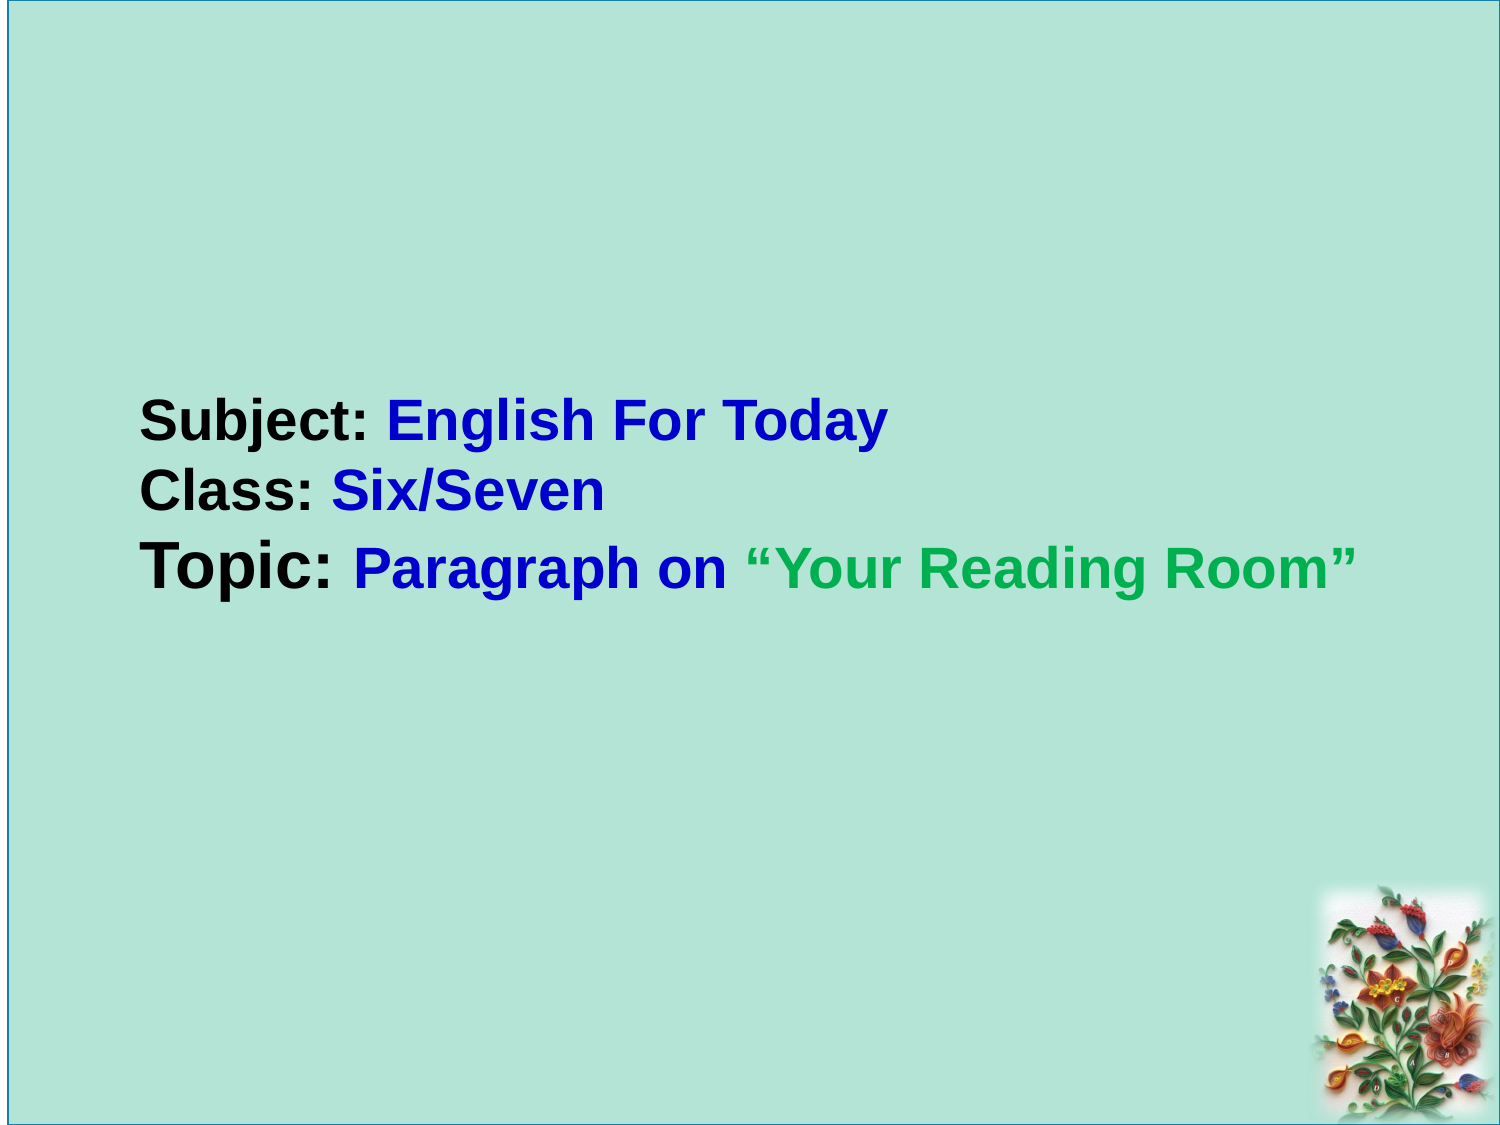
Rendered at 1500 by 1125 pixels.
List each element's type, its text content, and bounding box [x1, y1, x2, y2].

text_box [7, 0, 1500, 1125]
picture [1305, 874, 1500, 1125]
text_box Subject: English For Today Class: Six/Seven Topic: Paragraph on “Your Reading Room” [124, 375, 1388, 680]
